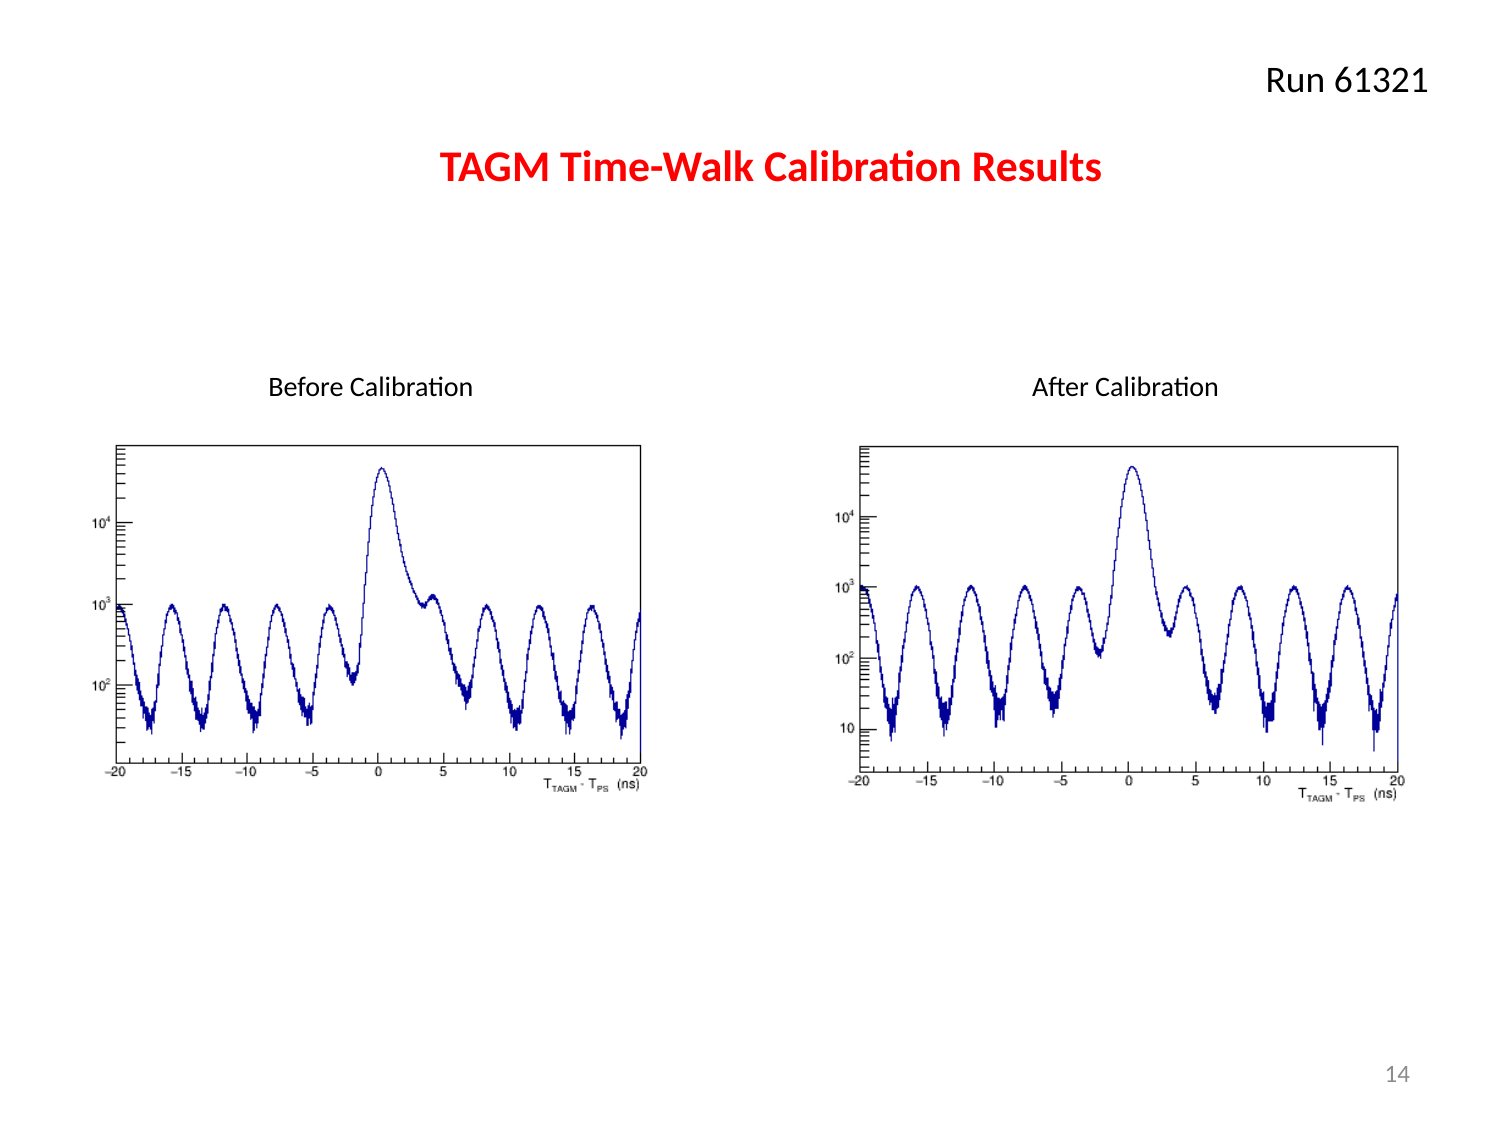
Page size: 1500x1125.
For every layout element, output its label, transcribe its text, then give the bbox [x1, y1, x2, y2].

picture [50, 405, 706, 804]
text_box Run 61321 [1250, 47, 1444, 108]
text_box TAGM Time-Walk Calibration Results [424, 130, 1278, 199]
text_box After Calibration [1017, 360, 1235, 404]
picture [793, 405, 1465, 813]
text_box Before Calibration [253, 360, 489, 404]
slide_number 14 [1074, 1042, 1425, 1103]
